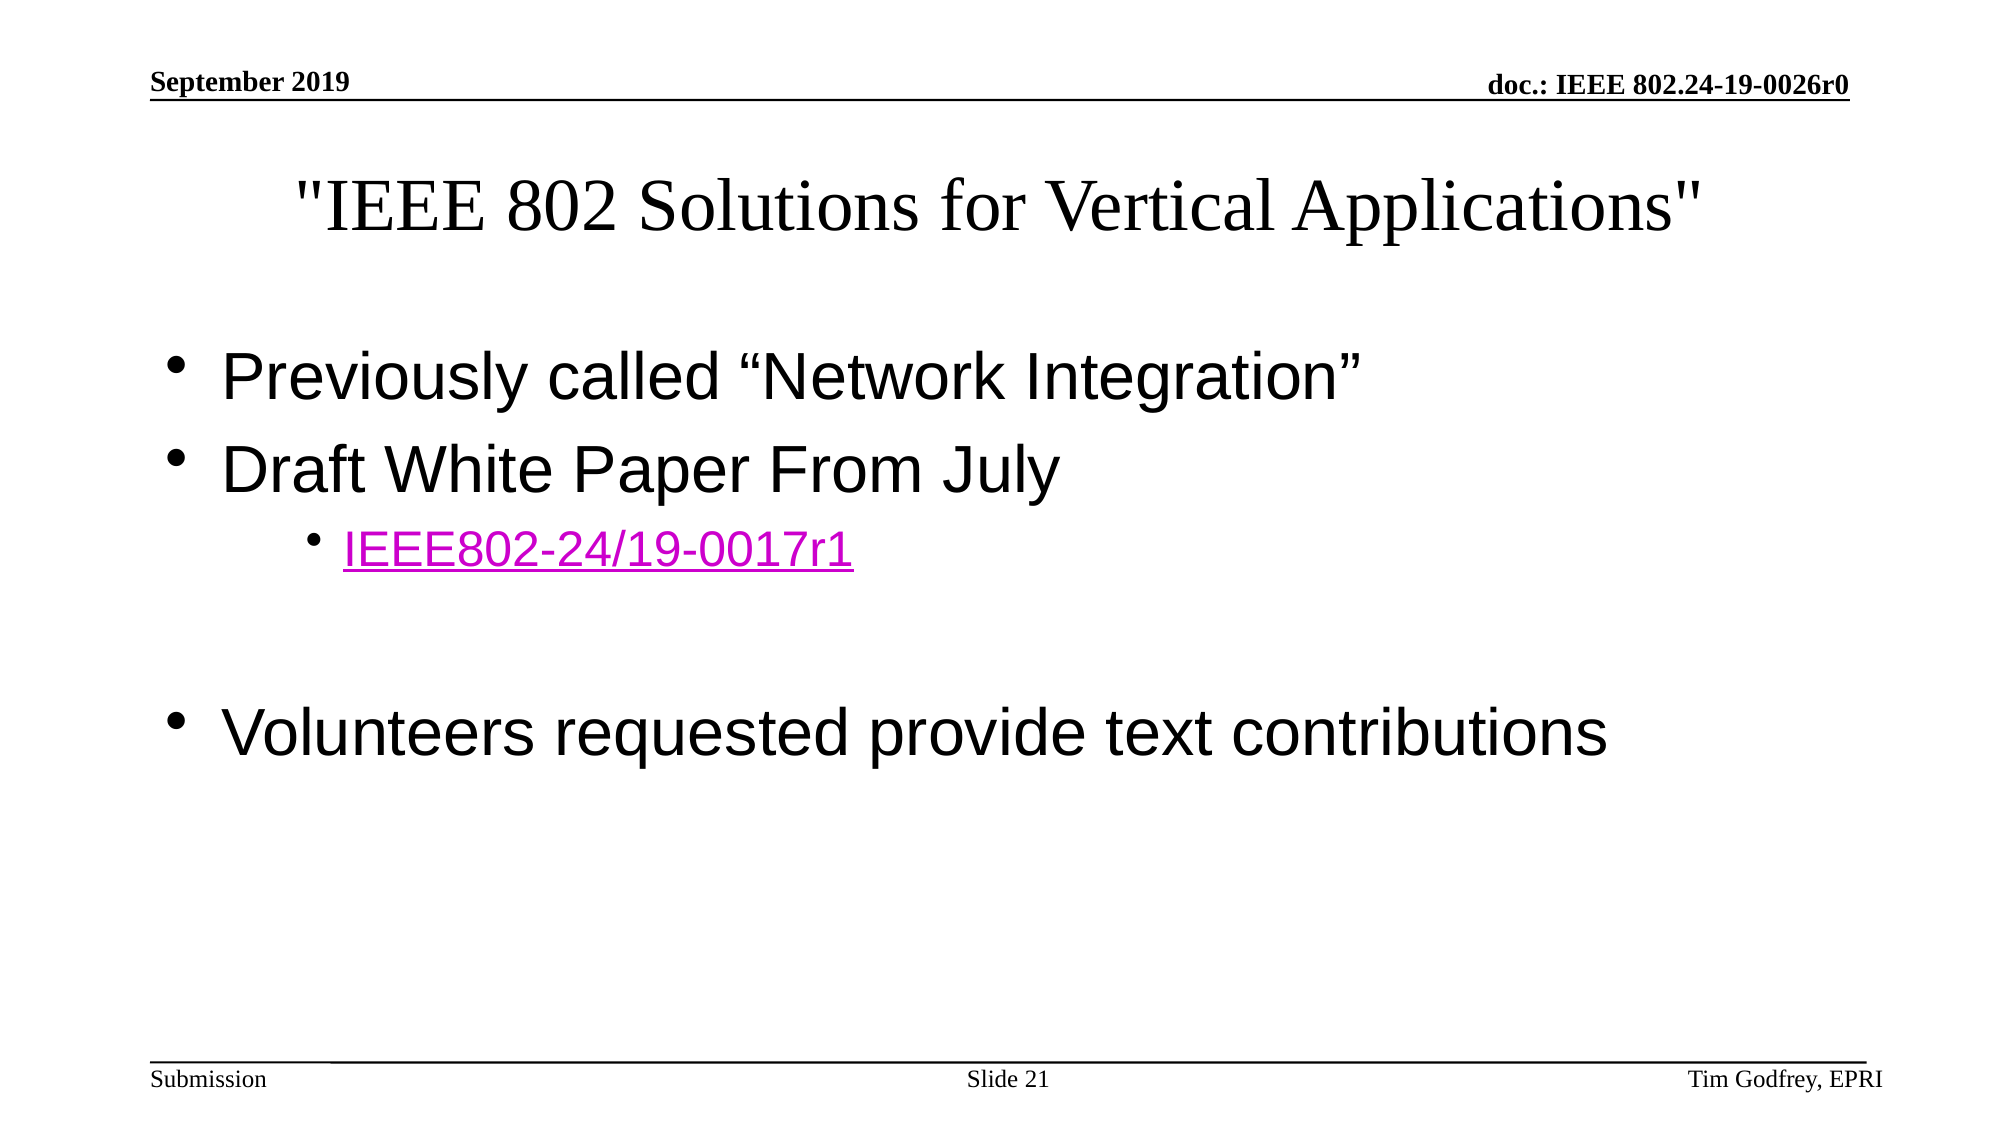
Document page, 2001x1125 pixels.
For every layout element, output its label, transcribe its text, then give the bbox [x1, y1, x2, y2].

title "IEEE 802 Solutions for Vertical Applications" [150, 112, 1850, 288]
footer Tim Godfrey, EPRI [1200, 1062, 1884, 1108]
list Previously called “Network Integration” Draft White Paper From July IEEE802-24/19-0017r1 Volunteers requested provide text contributions [150, 324, 1850, 1000]
slide_number Slide 21 [937, 1062, 1079, 1108]
